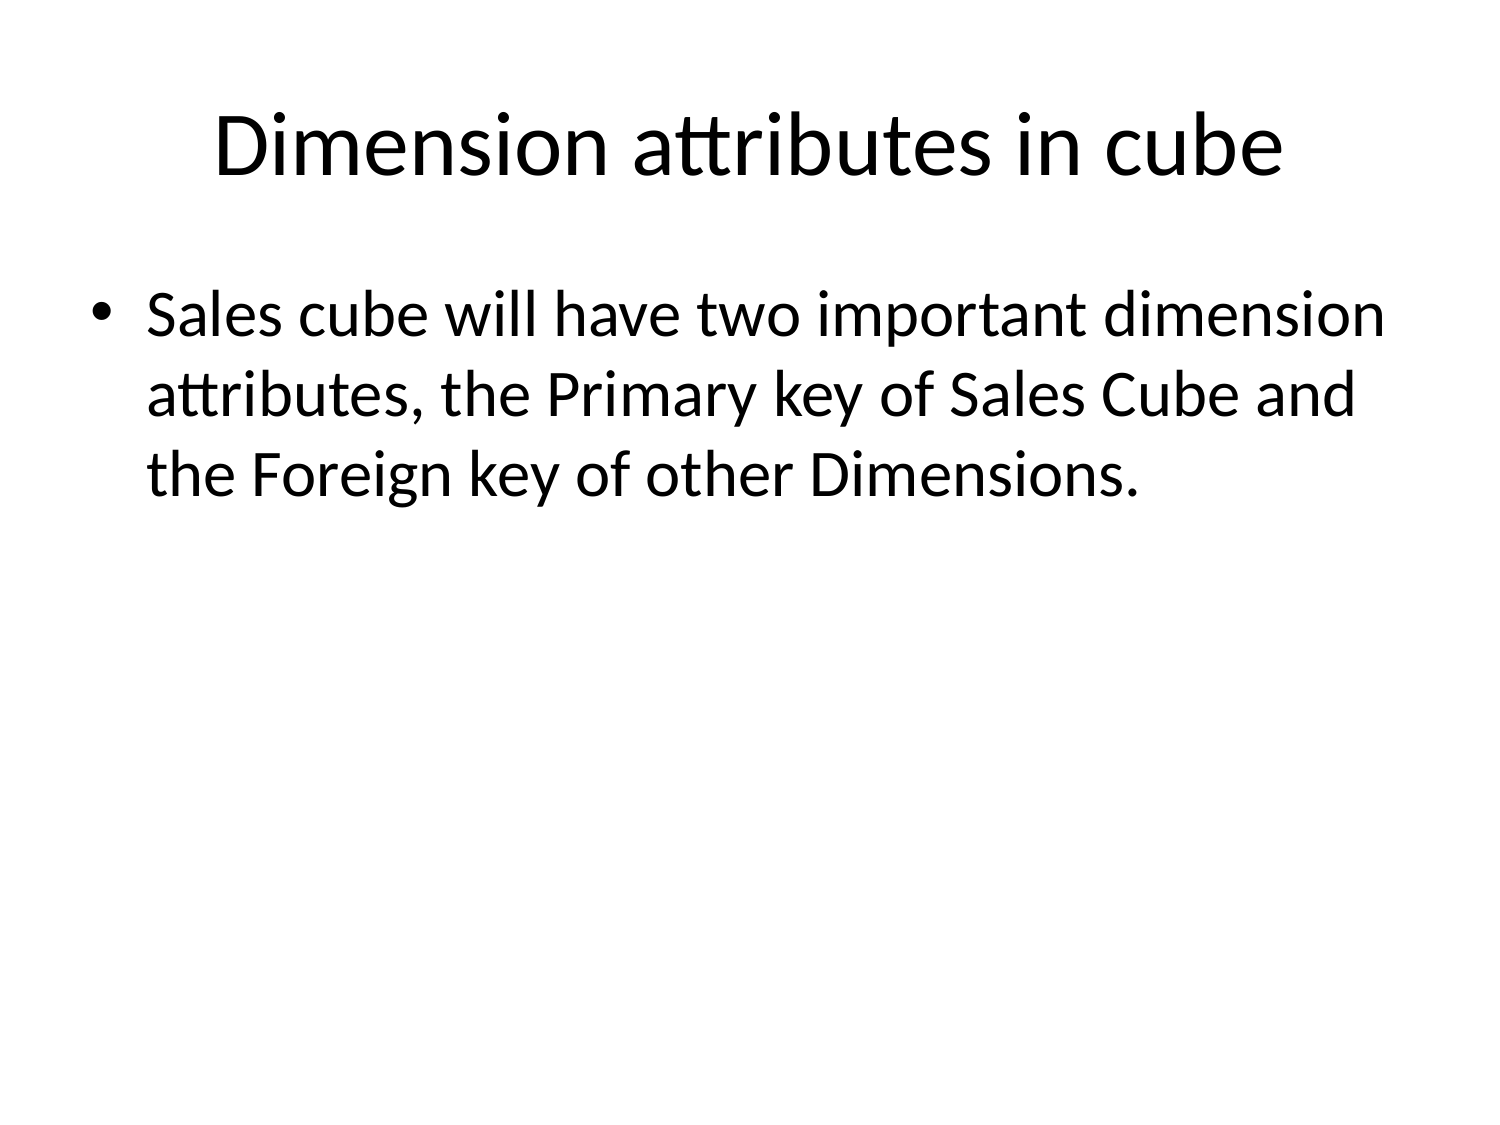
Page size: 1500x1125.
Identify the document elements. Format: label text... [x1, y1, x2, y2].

title Dimension attributes in cube [75, 45, 1425, 233]
list Sales cube will have two important dimension attributes, the Primary key of Sales Cube and the Foreign key of other Dimensions. [75, 262, 1425, 1005]
